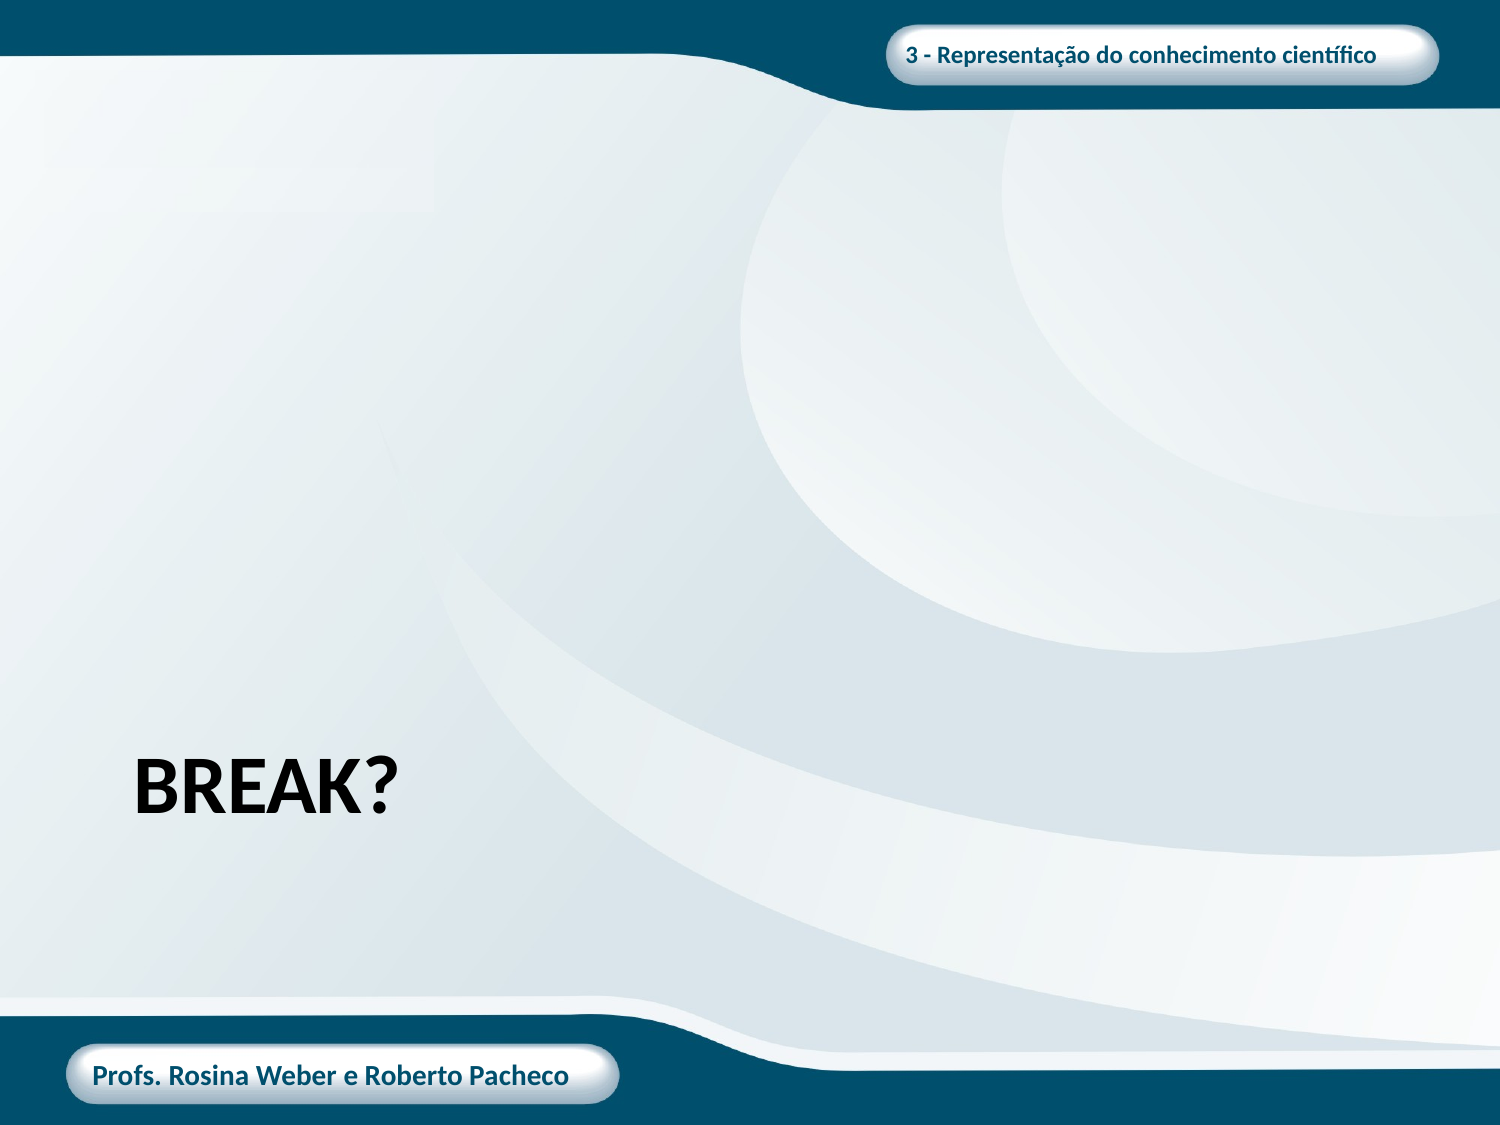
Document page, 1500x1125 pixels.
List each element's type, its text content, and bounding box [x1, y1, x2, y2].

picture [66, 1044, 619, 1104]
picture [886, 25, 1439, 85]
title Break? [118, 722, 1394, 947]
picture [0, 54, 1500, 1071]
